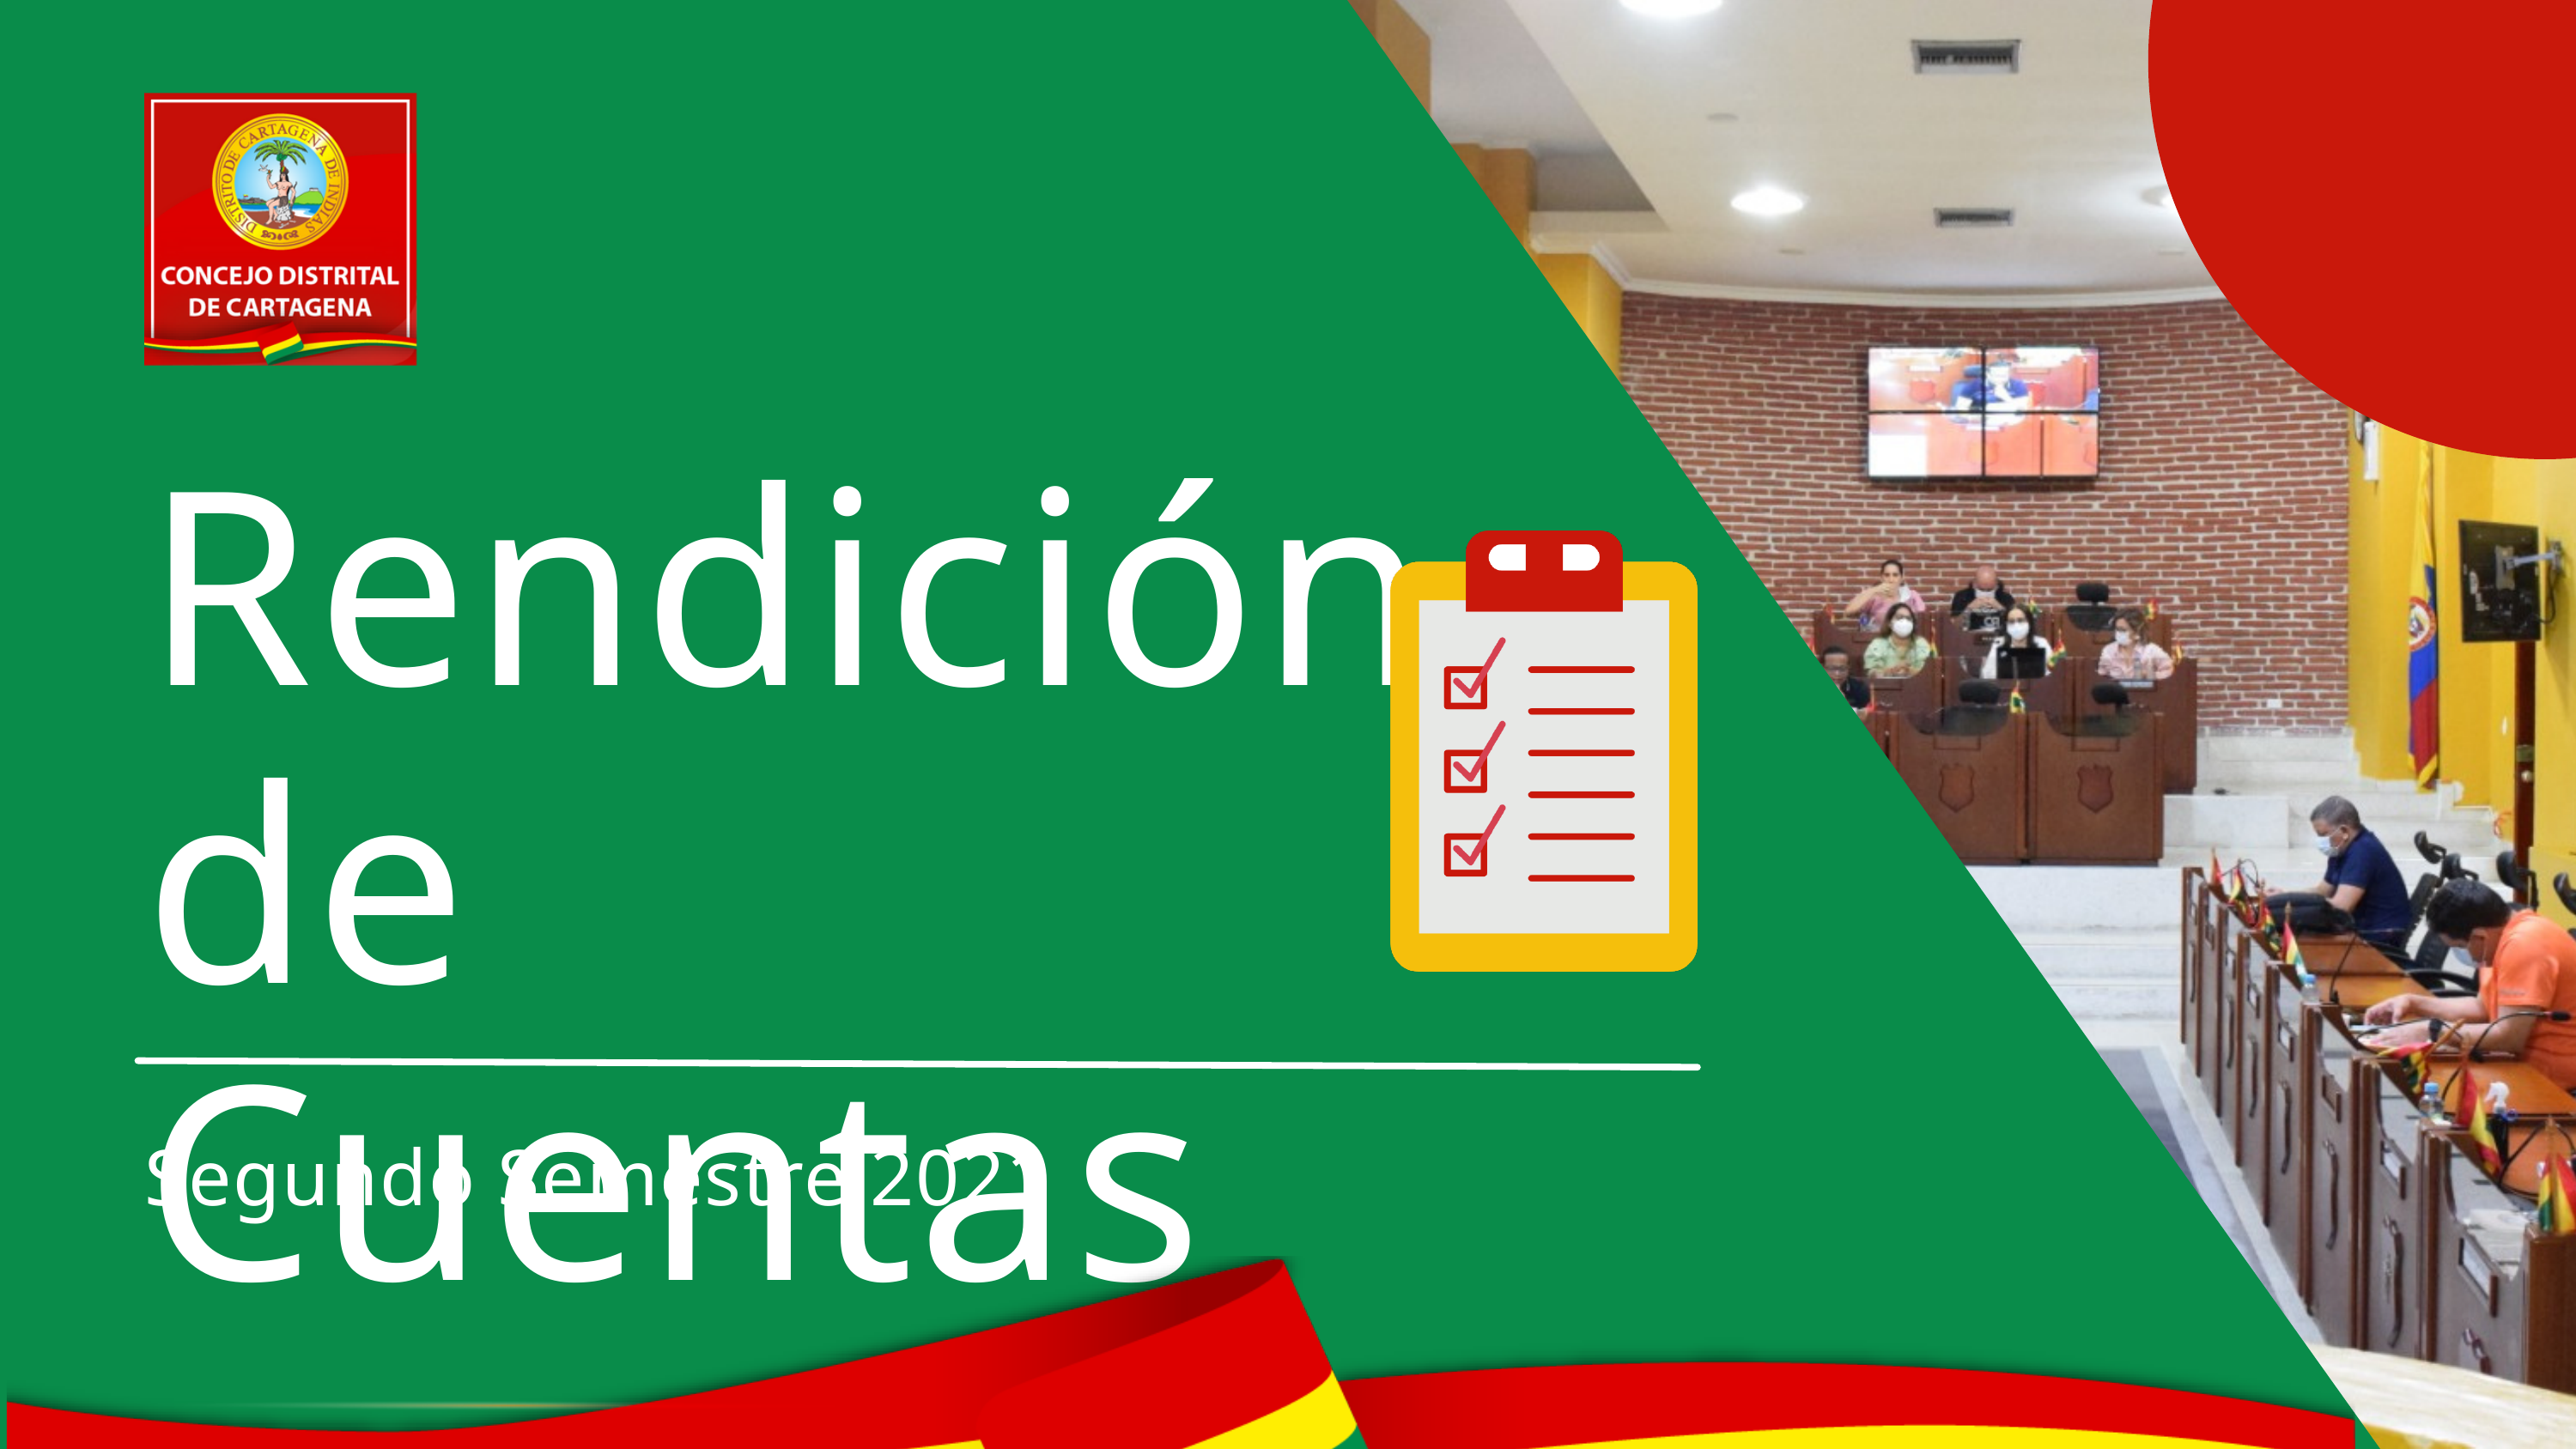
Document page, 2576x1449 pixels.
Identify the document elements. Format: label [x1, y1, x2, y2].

picture [6, 0, 2576, 1449]
text_box [0, 0, 1285, 1449]
text_box [2146, 0, 2576, 460]
text_box [144, 428, 1517, 1216]
picture [144, 93, 417, 366]
